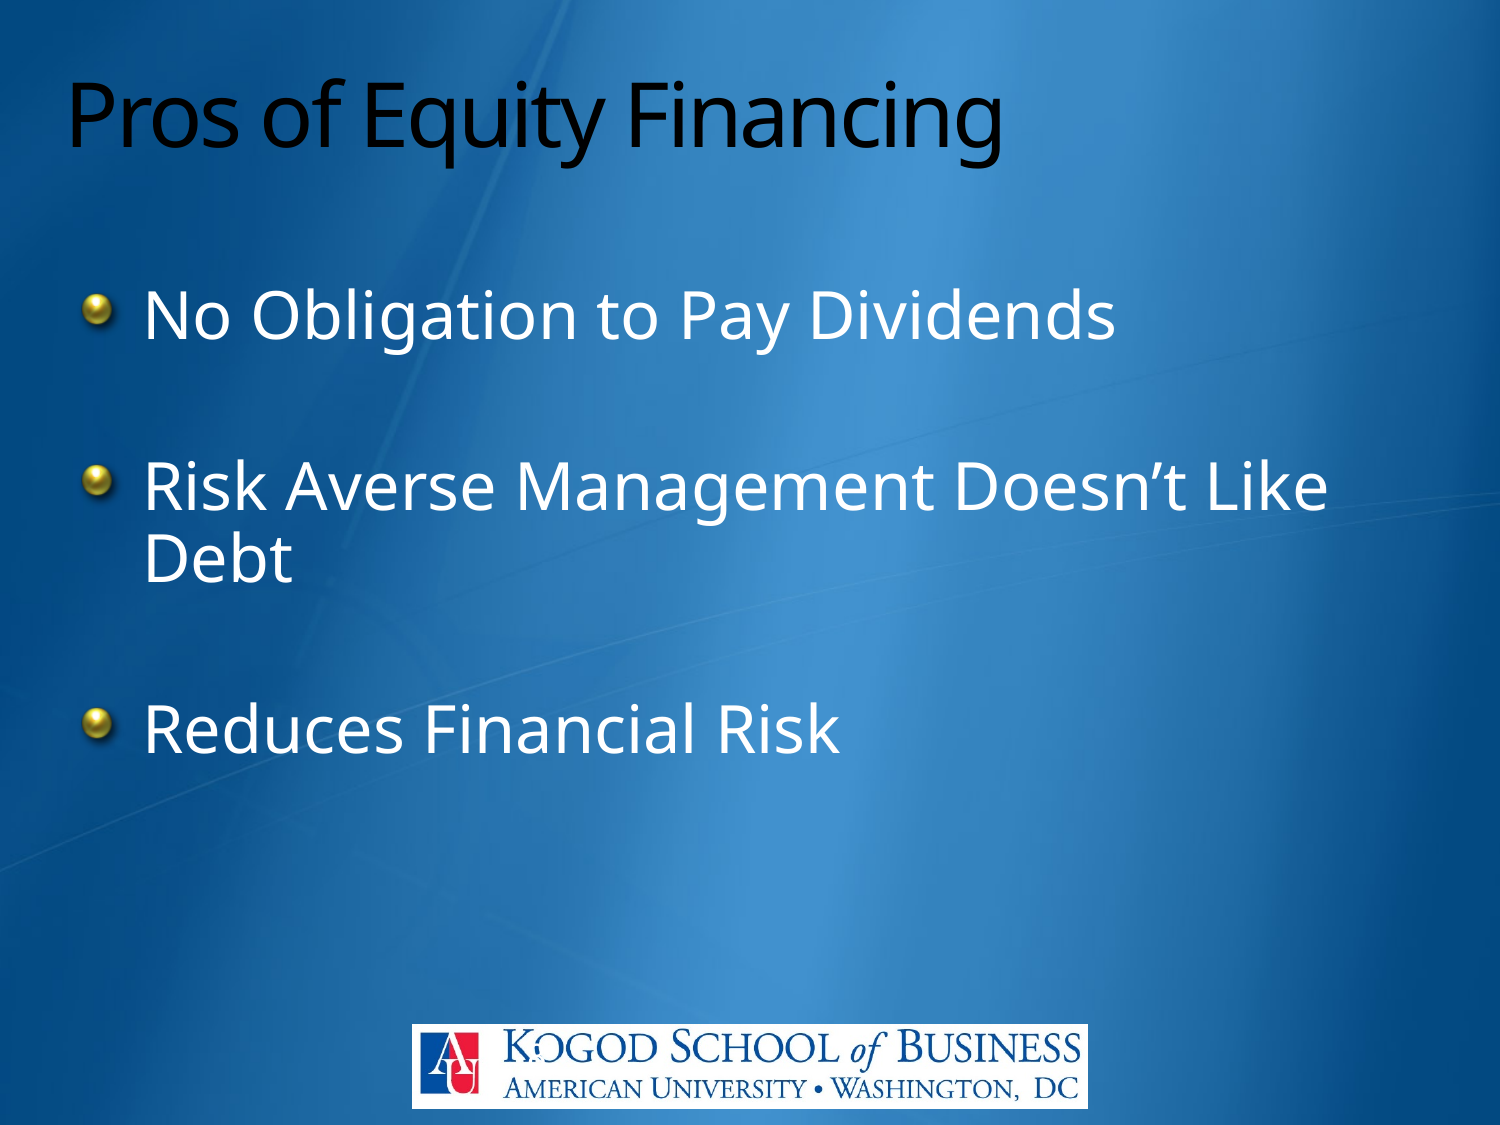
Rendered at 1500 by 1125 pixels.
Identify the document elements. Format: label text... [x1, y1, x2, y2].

title Pros of Equity Financing [50, 62, 1438, 175]
picture [0, 0, 1500, 1125]
list No Obligation to Pay Dividends Risk Averse Management Doesn’t Like Debt Reduces Financial Risk [62, 275, 1438, 1025]
slide_number 8 [512, 1025, 988, 1103]
